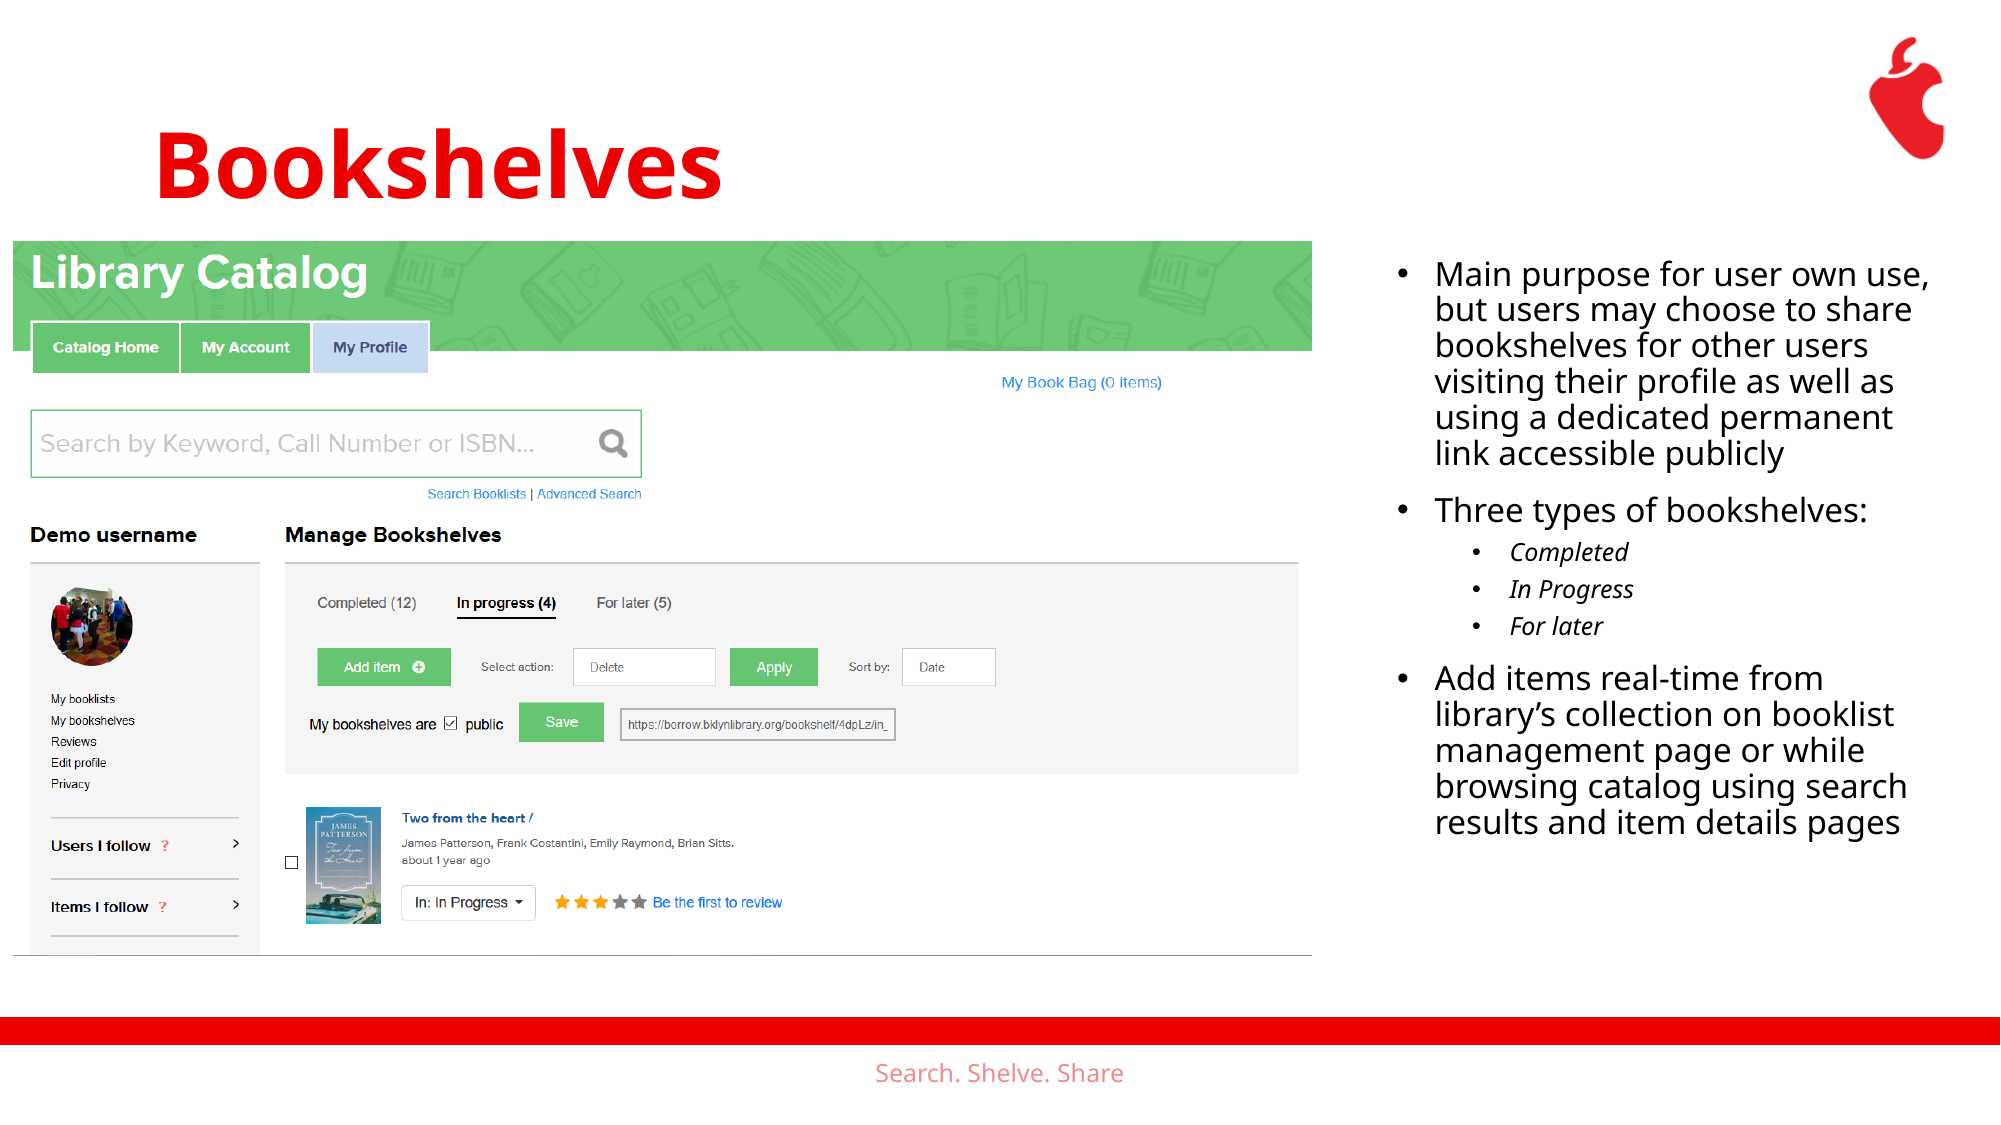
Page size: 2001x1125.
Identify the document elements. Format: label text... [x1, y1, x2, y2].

title Bookshelves [137, 59, 1863, 278]
footer Search. Shelve. Share [662, 1042, 1338, 1103]
picture [13, 241, 1312, 956]
picture [1862, 20, 1952, 168]
list Main purpose for user own use, but users may choose to share bookshelves for other users visiting their profile as well as using a dedicated permanent link accessible publicly Three types of bookshelves: Completed In Progress For later Add items real-time from library’s collection on booklist management page or while browsing catalog using search results and item details pages [1382, 249, 1958, 964]
